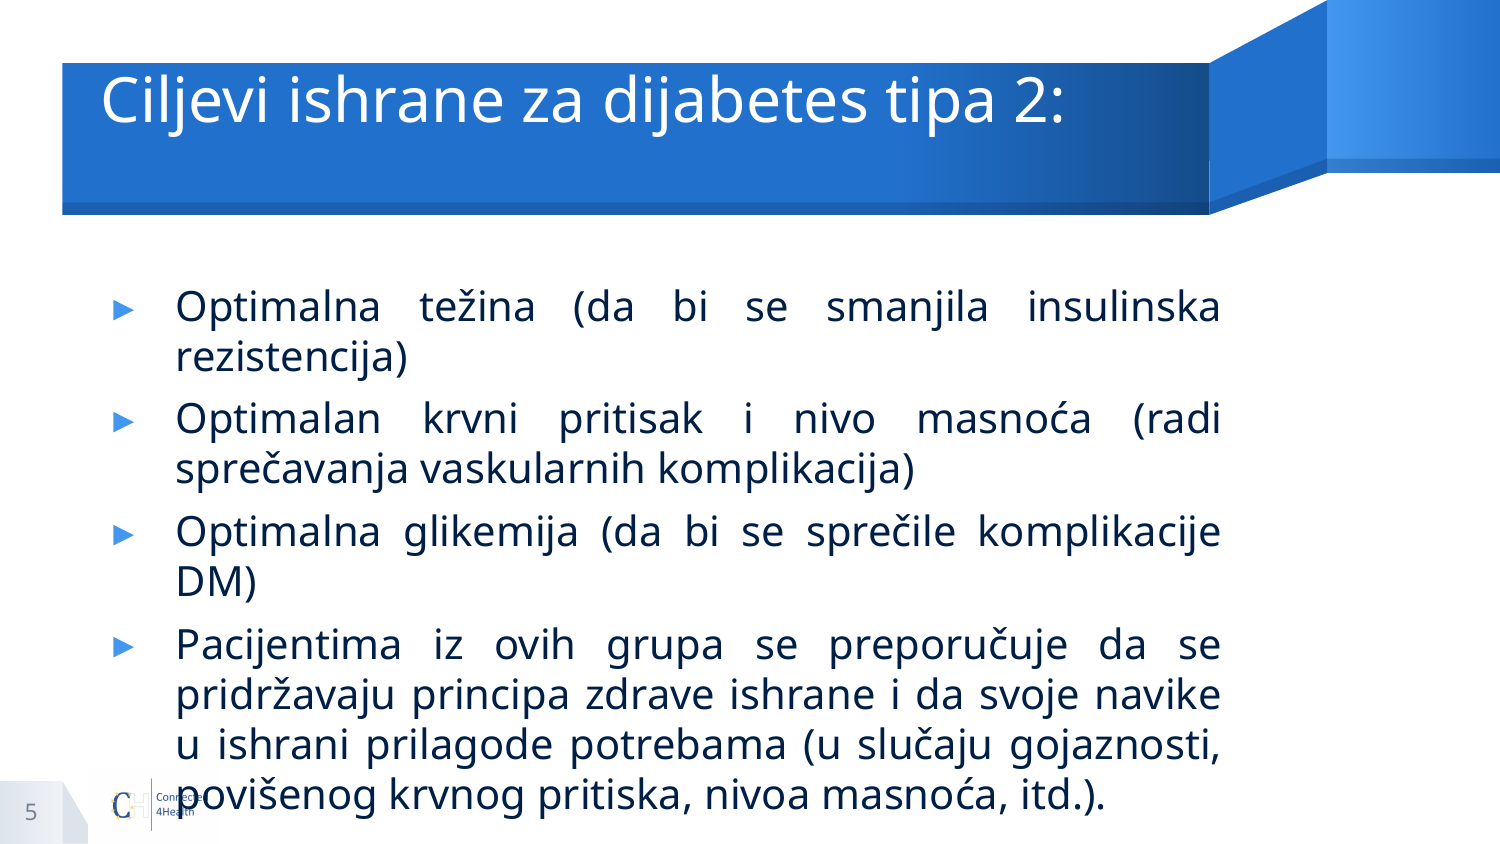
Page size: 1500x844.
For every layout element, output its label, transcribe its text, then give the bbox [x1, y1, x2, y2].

list Optimalna težina (da bi se smanjila insulinska rezistencija) Optimalan krvni pritisak i nivo masnoća (radi sprečavanja vaskularnih komplikacija) Optimalna glikemija (da bi se sprečile komplikacije DM) Pacijentima iz ovih grupa se preporučuje da se pridržavaju principa zdrave ishrane i da svoje navike u ishrani prilagode potrebama (u slučaju gojaznosti, povišenog krvnog pritiska, nivoa masnoća, itd.). [100, 279, 1223, 744]
title Ciljevi ishrane za dijabetes tipa 2: [100, 64, 1210, 215]
picture [88, 769, 220, 844]
slide_number 5 [0, 781, 63, 844]
